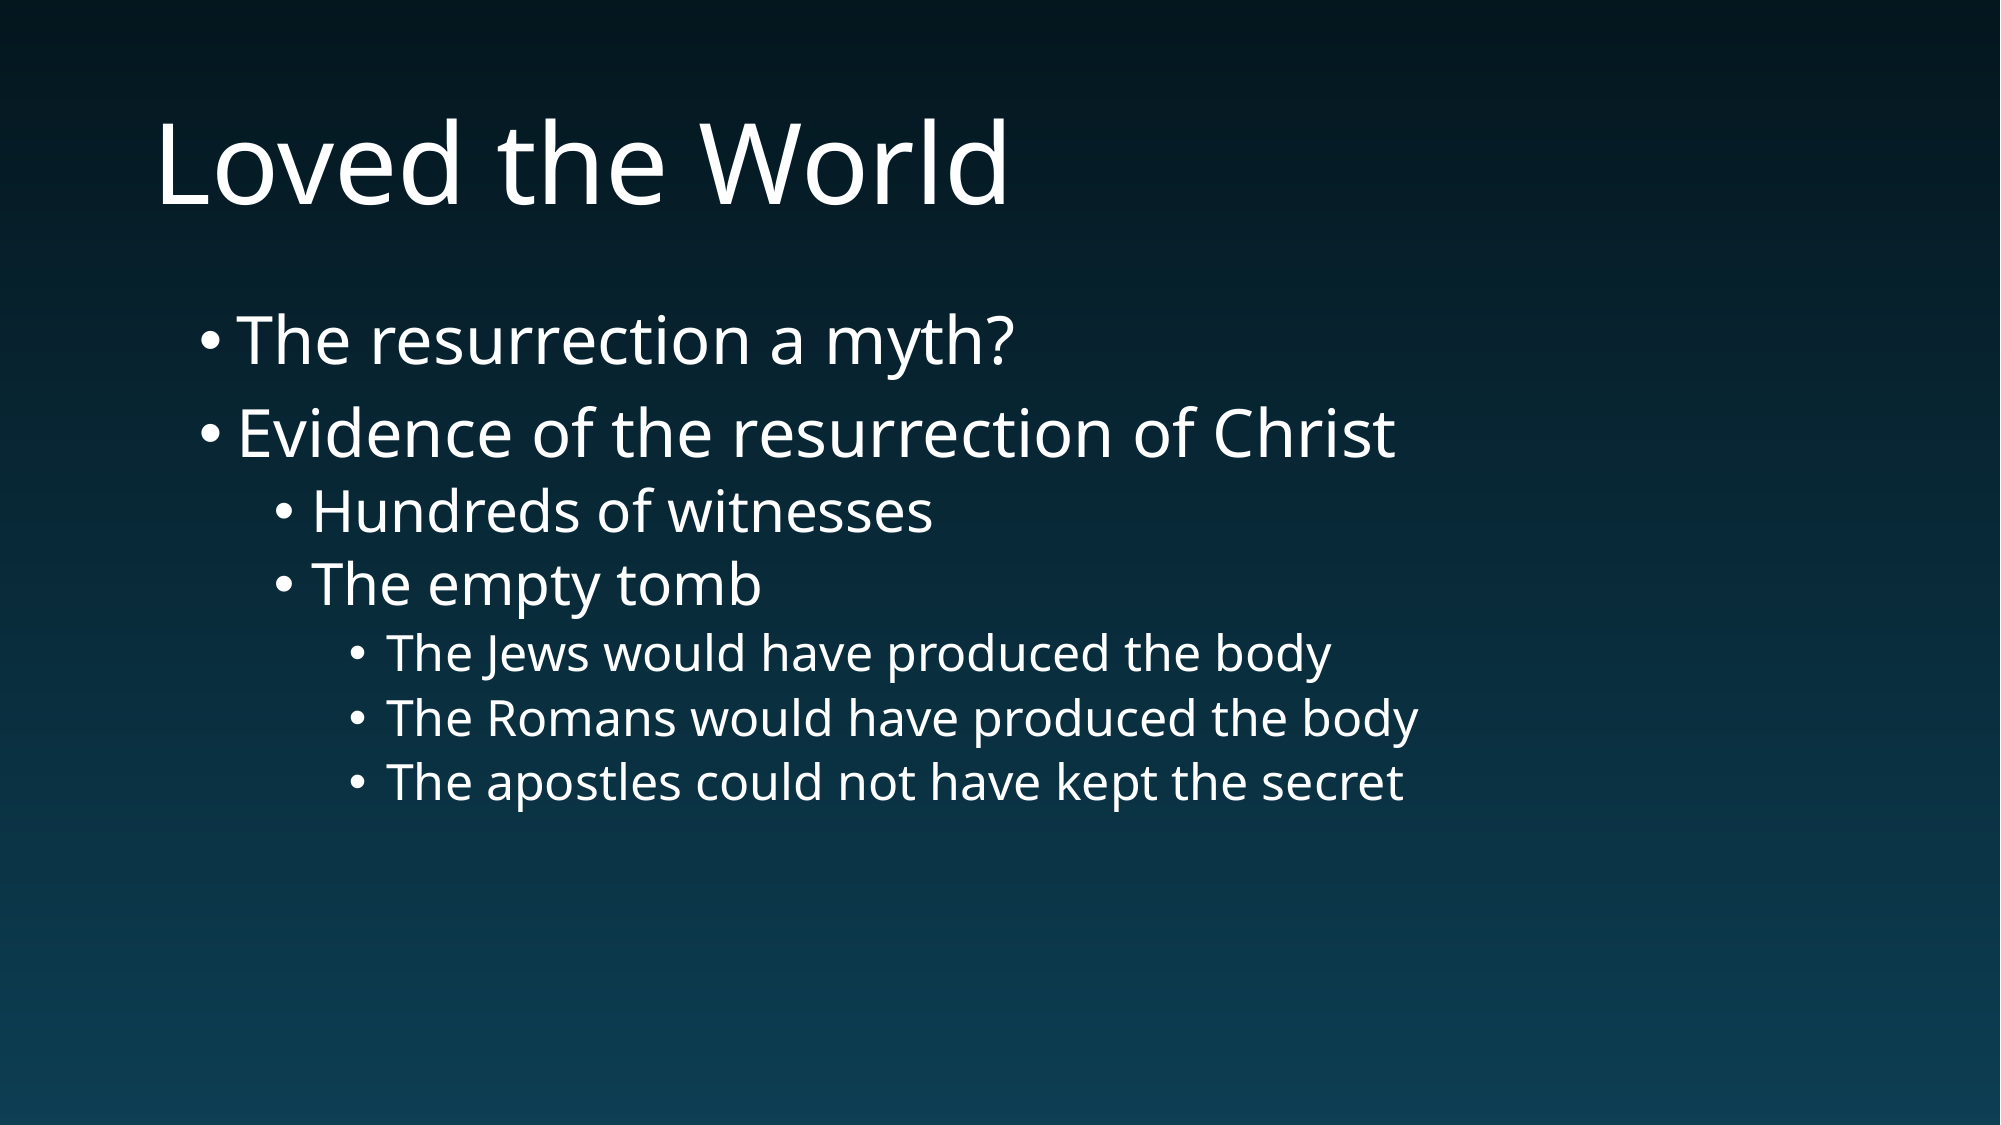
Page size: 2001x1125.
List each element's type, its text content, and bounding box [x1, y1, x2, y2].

list The resurrection a myth? Evidence of the resurrection of Christ Hundreds of witnesses The empty tomb The Jews would have produced the body The Romans would have produced the body The apostles could not have kept the secret [183, 299, 1863, 1014]
title Loved the World [137, 59, 1863, 278]
